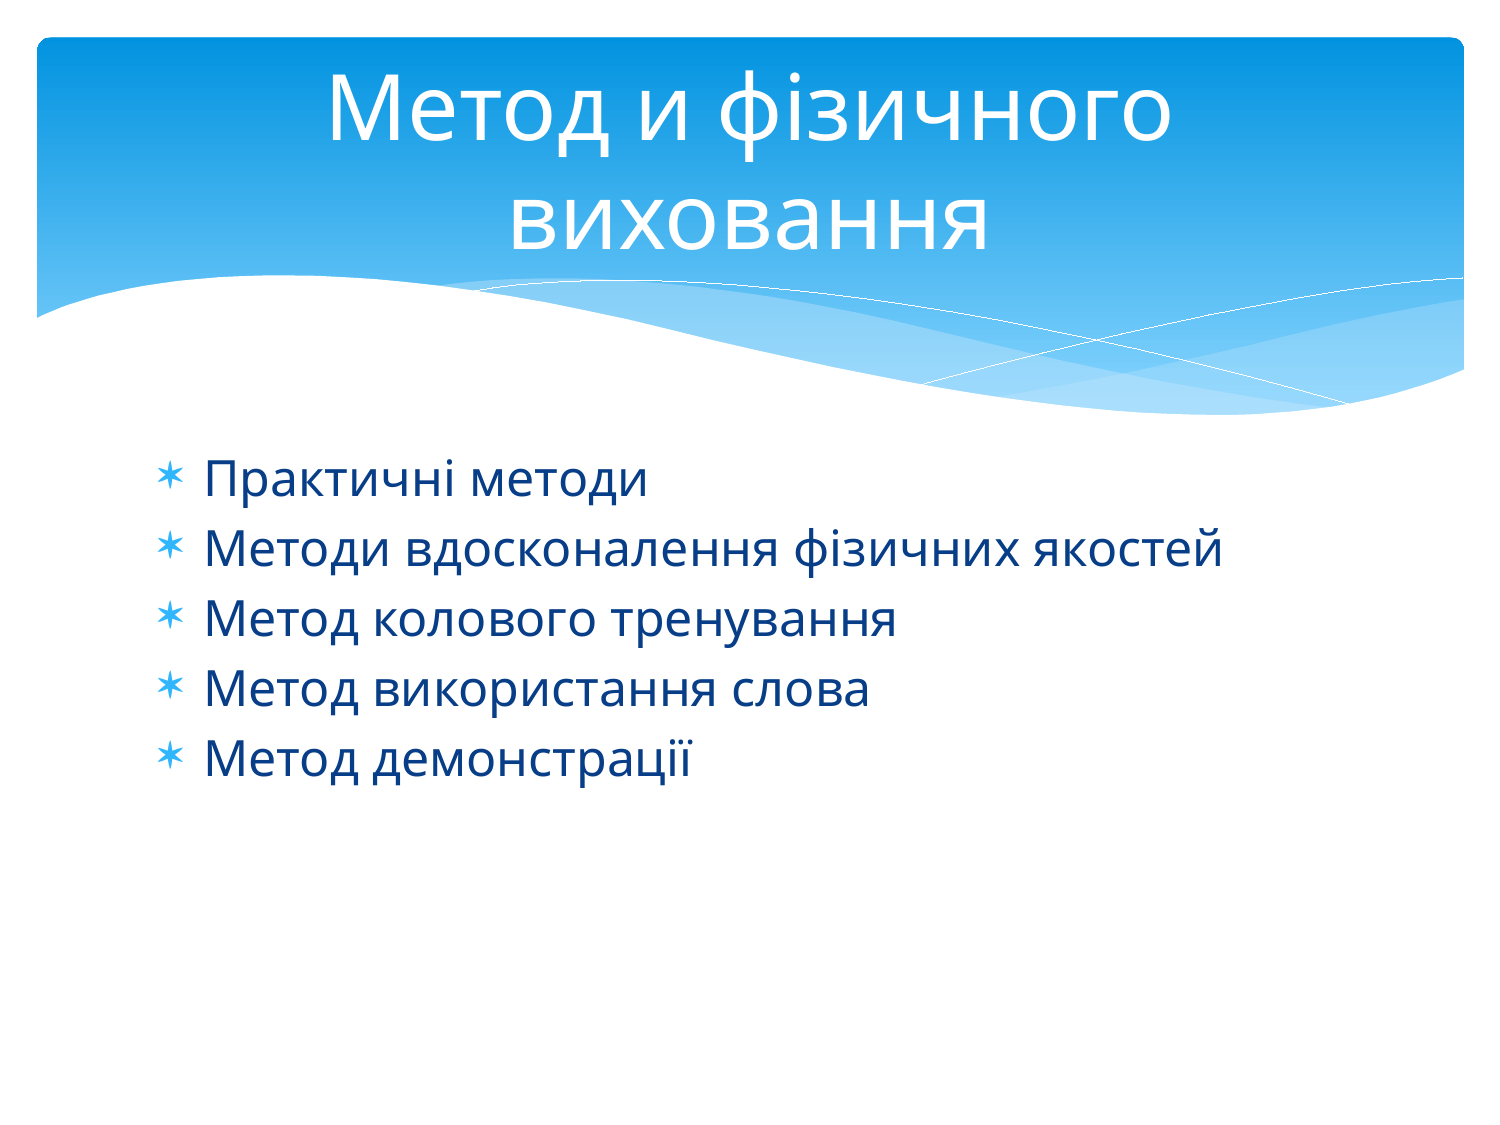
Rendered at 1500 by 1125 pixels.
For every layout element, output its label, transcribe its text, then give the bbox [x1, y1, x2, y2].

list Практичні методи Методи вдосконалення фізичних якостей Метод колового тренування Метод використання слова Метод демонстрації [143, 438, 1359, 1005]
title Метод и фізичного виховання [75, 55, 1425, 261]
